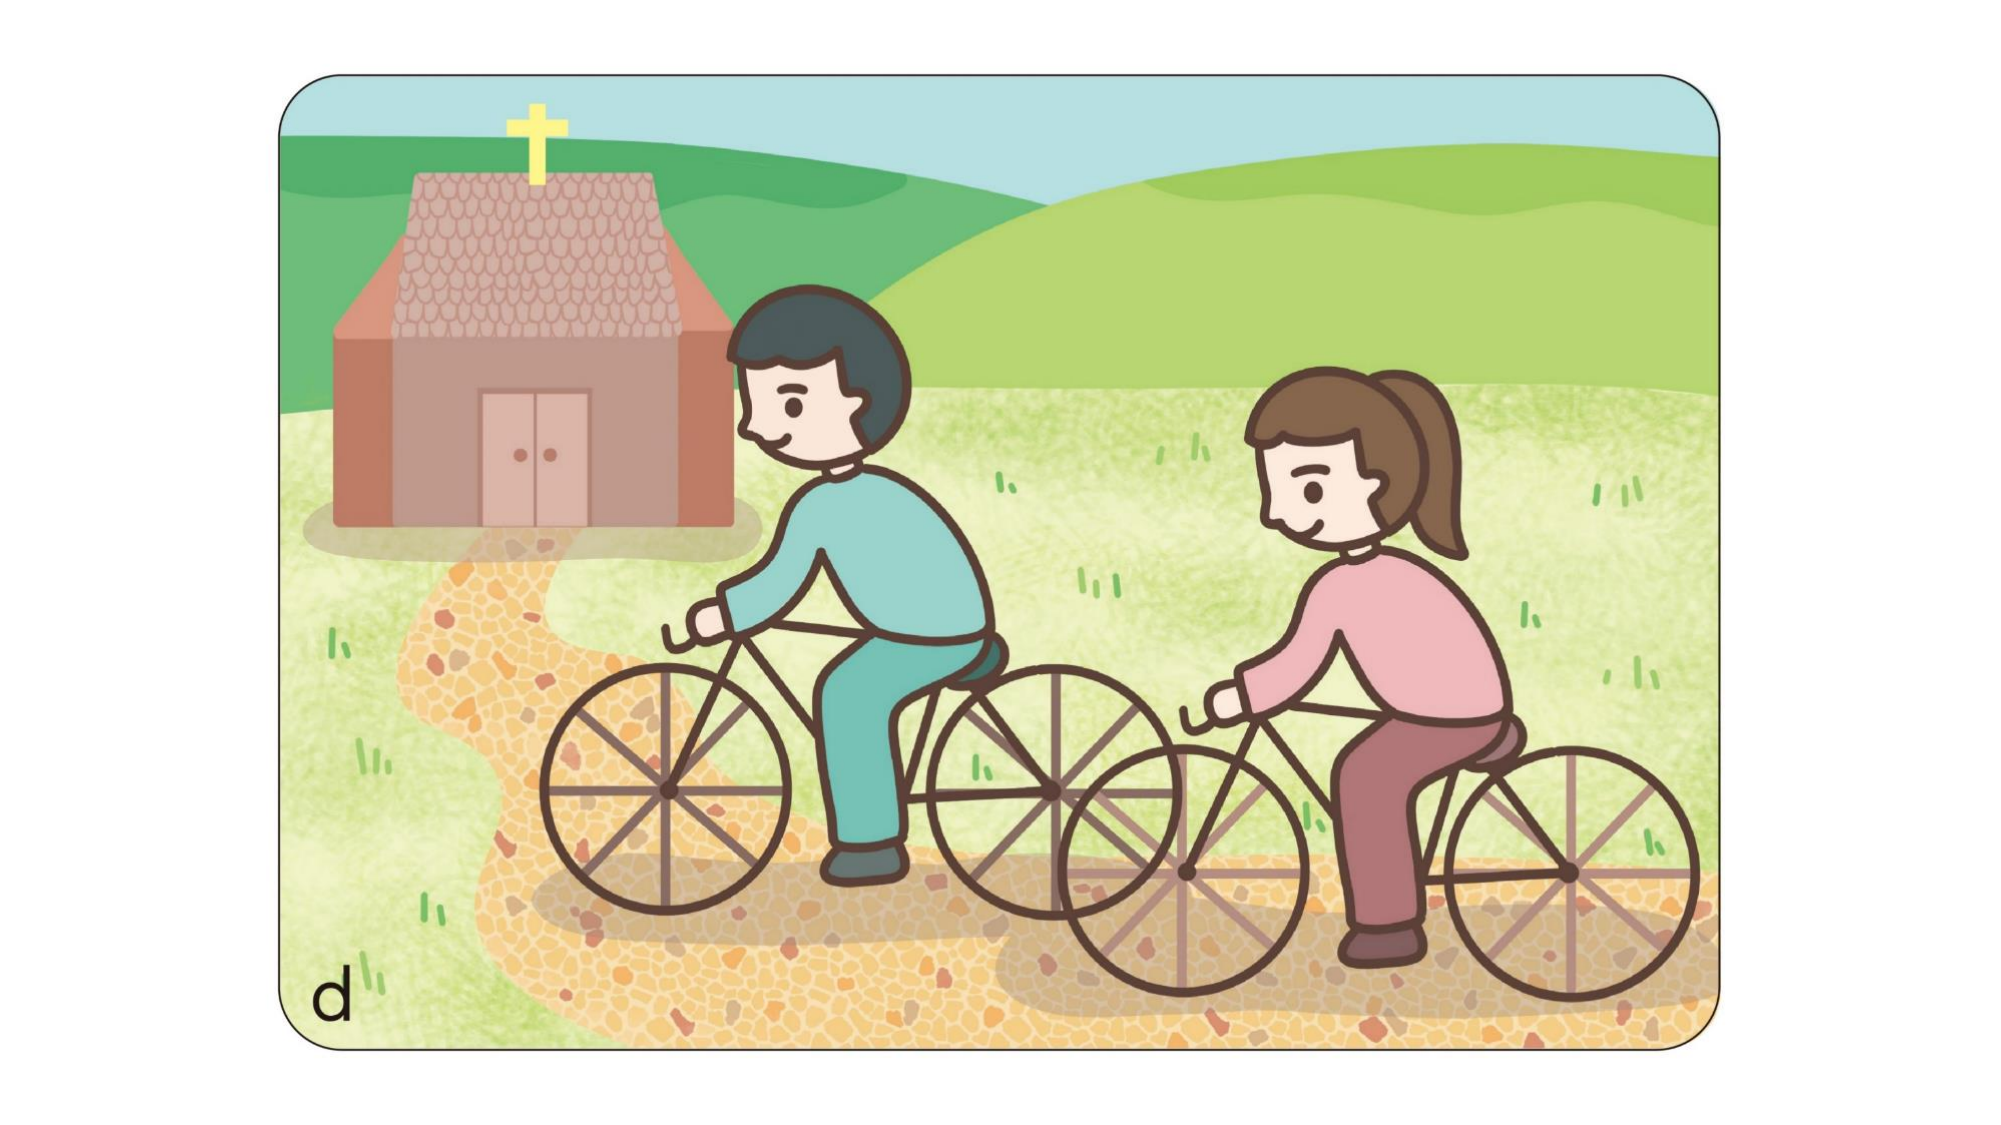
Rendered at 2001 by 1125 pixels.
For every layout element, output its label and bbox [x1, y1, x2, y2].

picture [250, 0, 1750, 1125]
